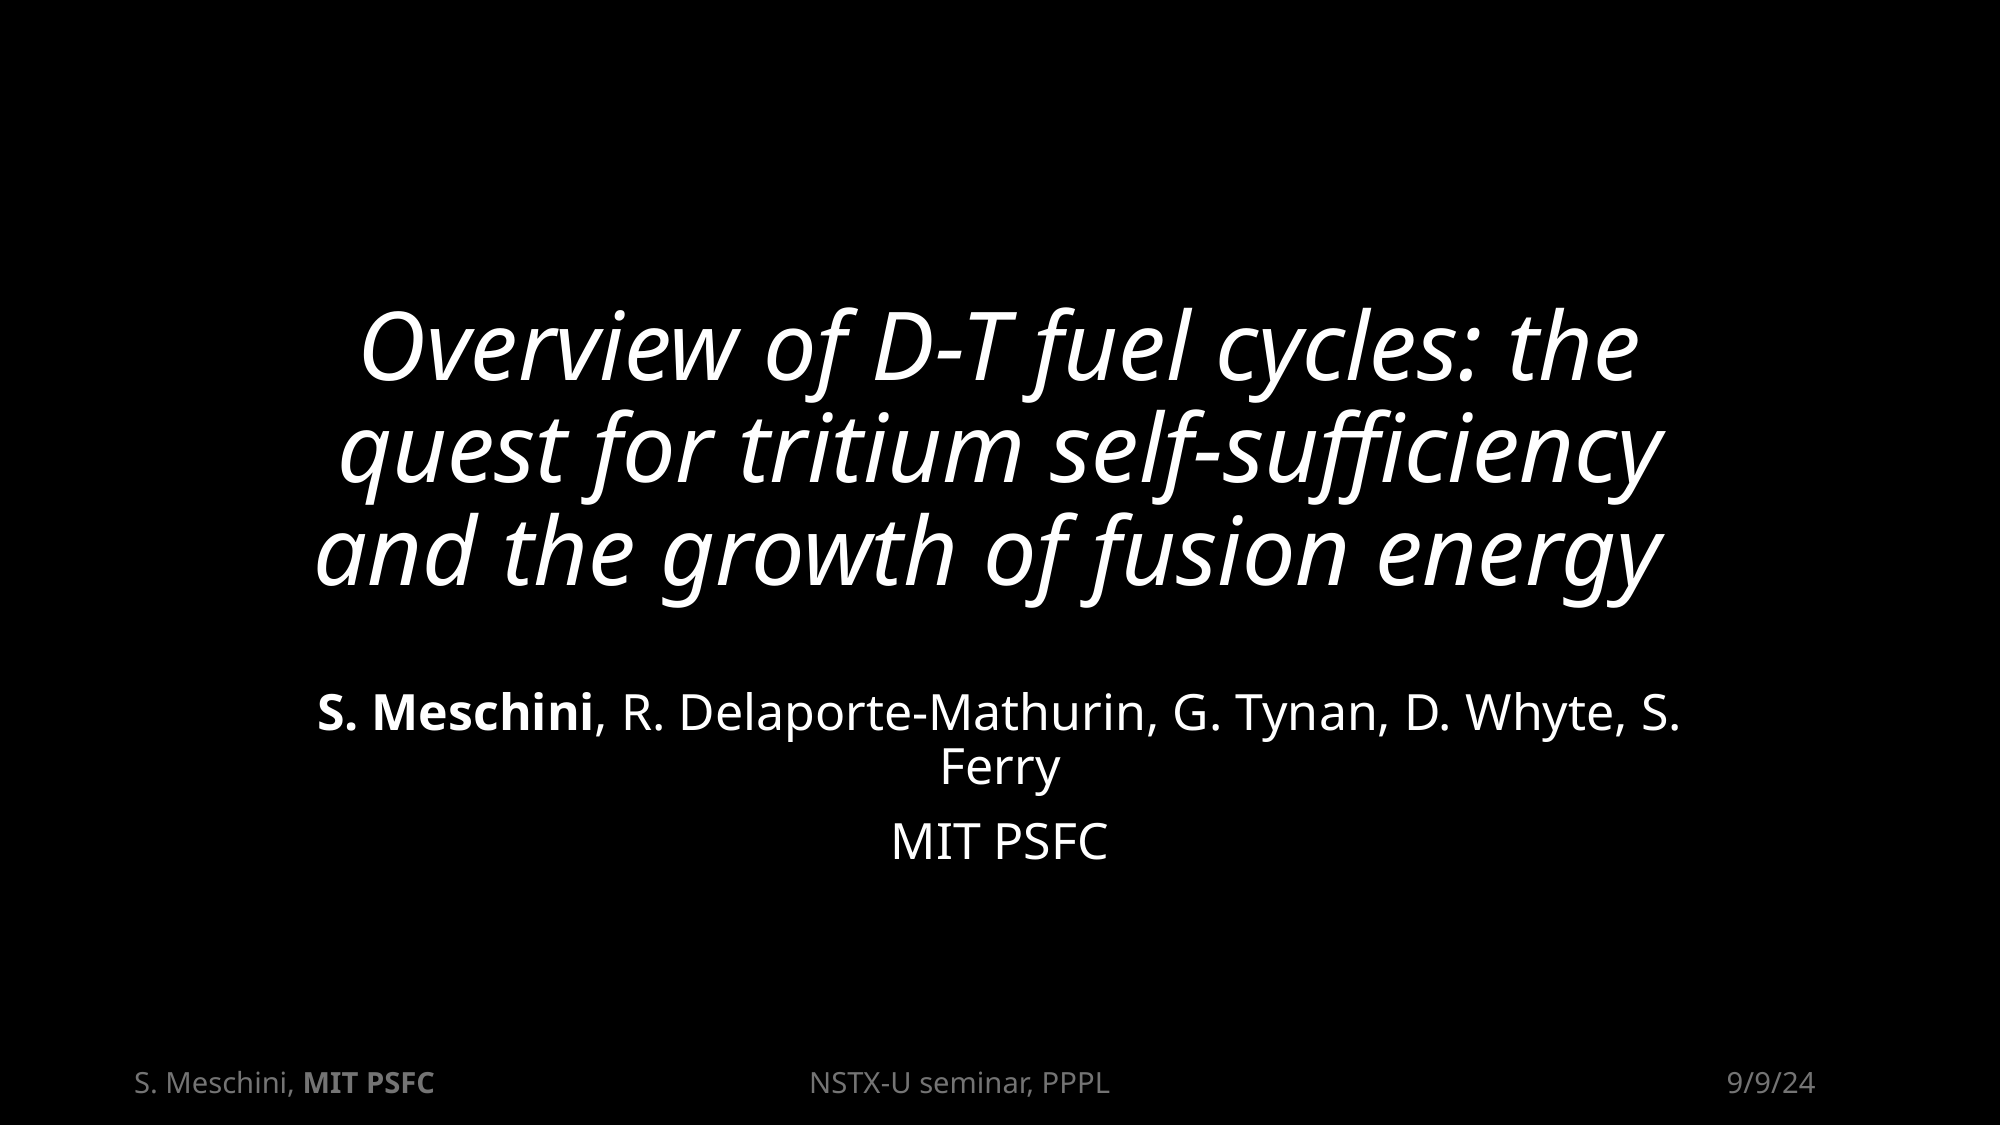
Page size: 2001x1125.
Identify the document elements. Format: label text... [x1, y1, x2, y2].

title Overview of D-T fuel cycles: the quest for tritium self-sufficiency and the growth of fusion energy [249, 221, 1750, 614]
subtitle S. Meschini, R. Delaporte-Mathurin, G. Tynan, D. Whyte, S. Ferry MIT PSFC [249, 679, 1750, 952]
